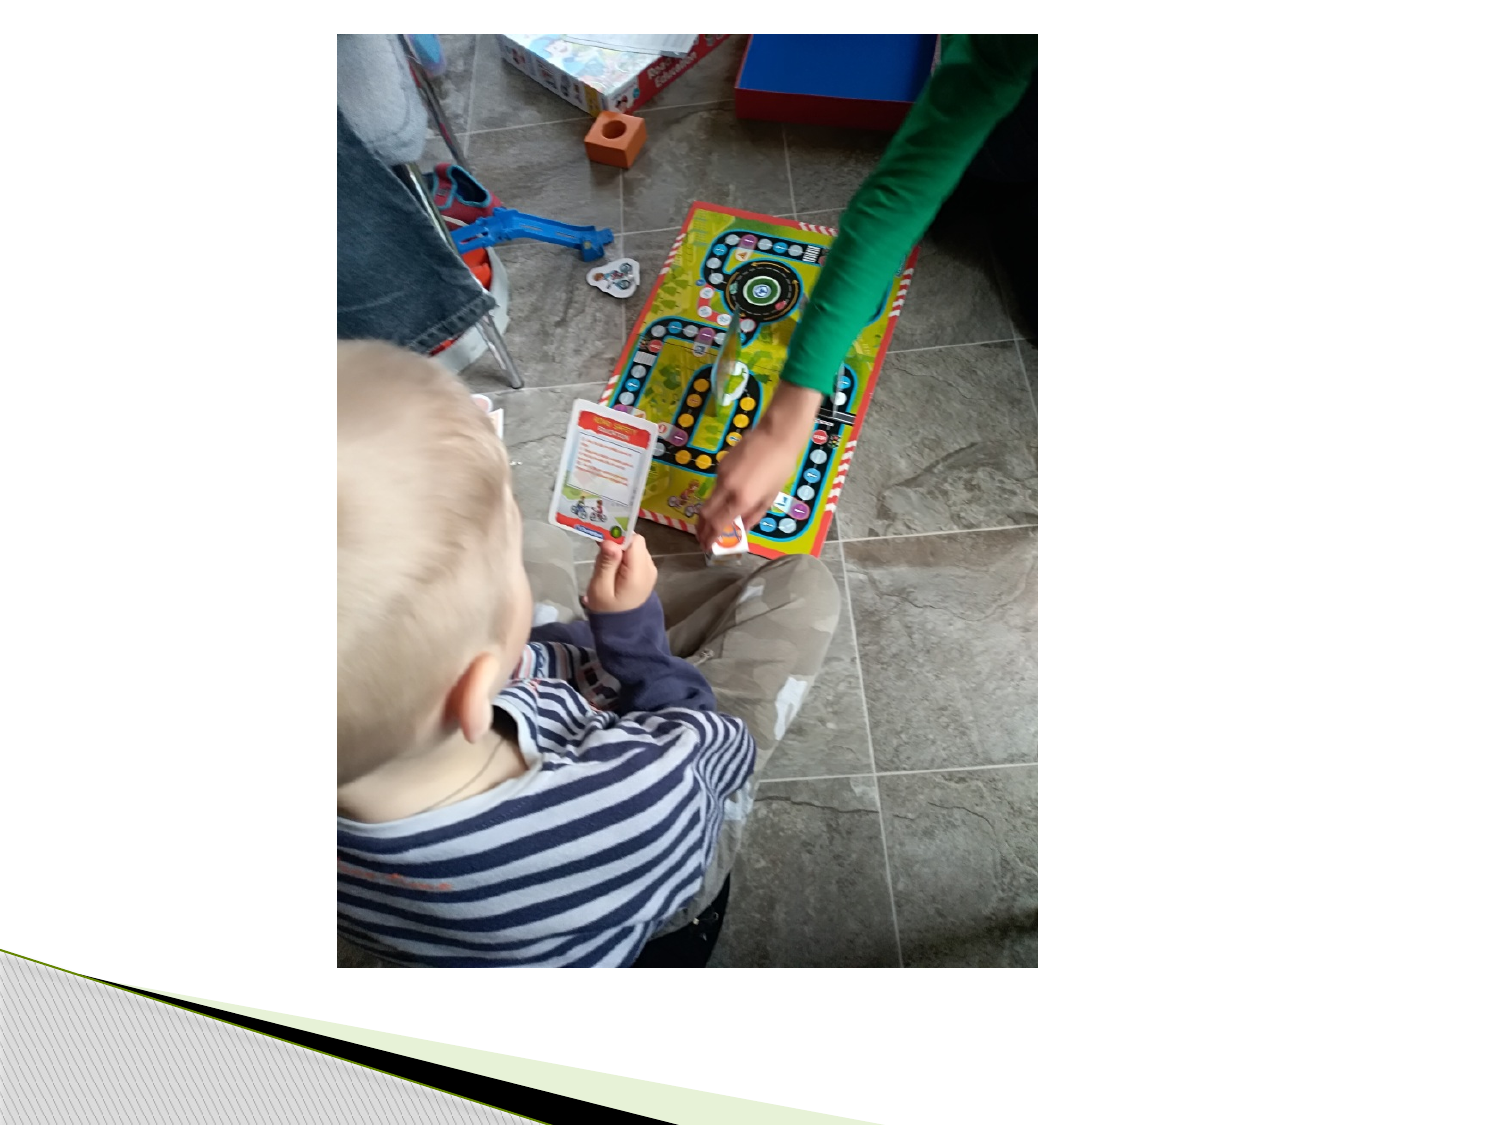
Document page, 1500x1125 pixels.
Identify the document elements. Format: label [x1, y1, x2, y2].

list [337, 33, 1038, 968]
